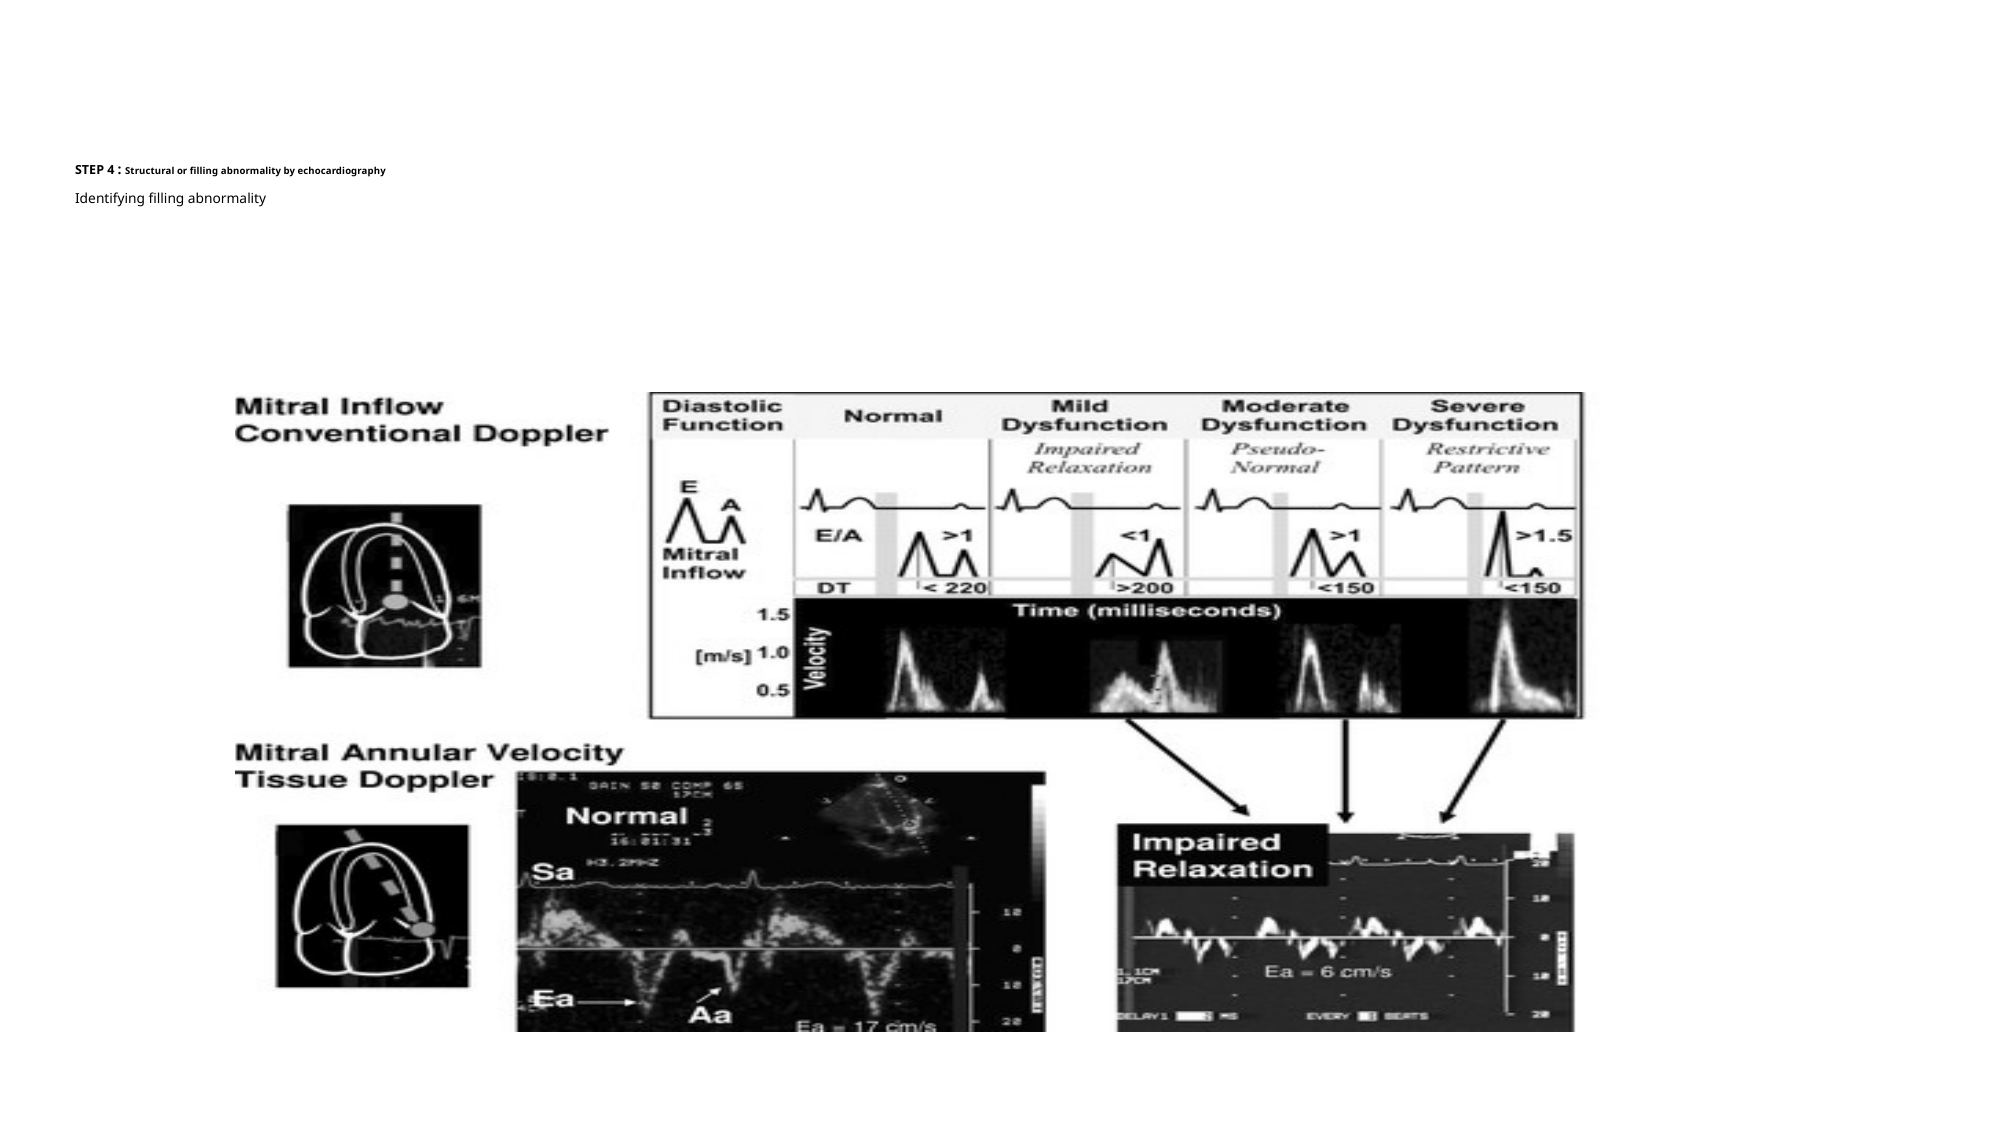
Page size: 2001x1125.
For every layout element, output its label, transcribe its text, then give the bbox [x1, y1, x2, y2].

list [235, 392, 1611, 1032]
title STEP 4 : Structural or filling abnormality by echocardiography Identifying filling abnormality [60, 154, 2000, 215]
